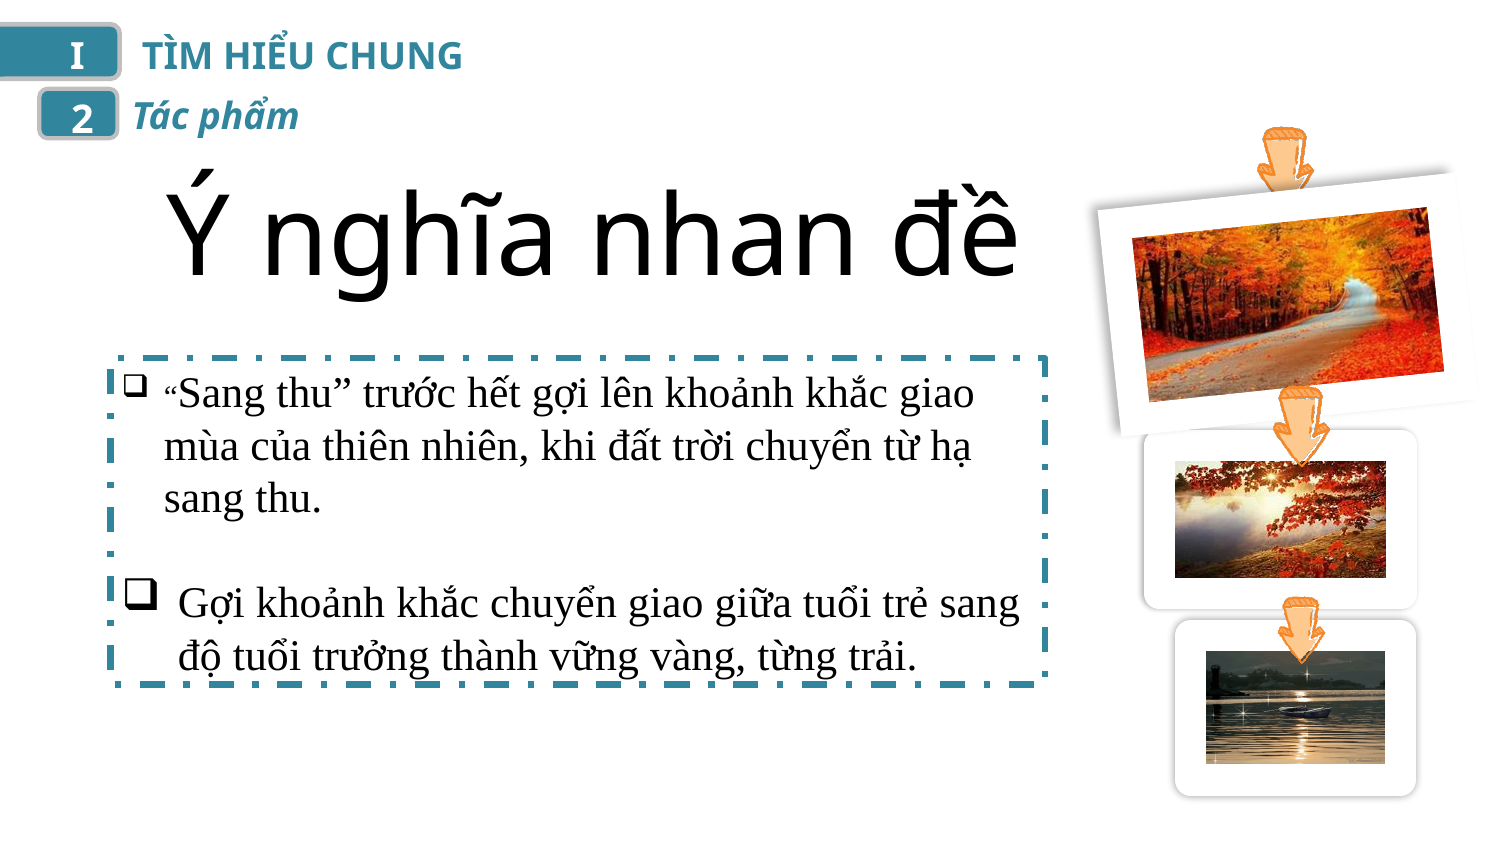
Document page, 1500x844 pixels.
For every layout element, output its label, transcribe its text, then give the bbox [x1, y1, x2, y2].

text_box Ý nghĩa nhan đề [0, 157, 1205, 303]
text_box “Sang thu” trước hết gợi lên khoảnh khắc giao mùa của thiên nhiên, khi đất trời chuyển từ hạ sang thu. Gợi khoảnh khắc chuyển giao giữa tuổi trẻ sang độ tuổi trưởng thành vững vàng, từng trải. [110, 358, 1046, 685]
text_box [39, 85, 751, 151]
picture [1139, 95, 1444, 765]
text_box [0, 24, 605, 86]
